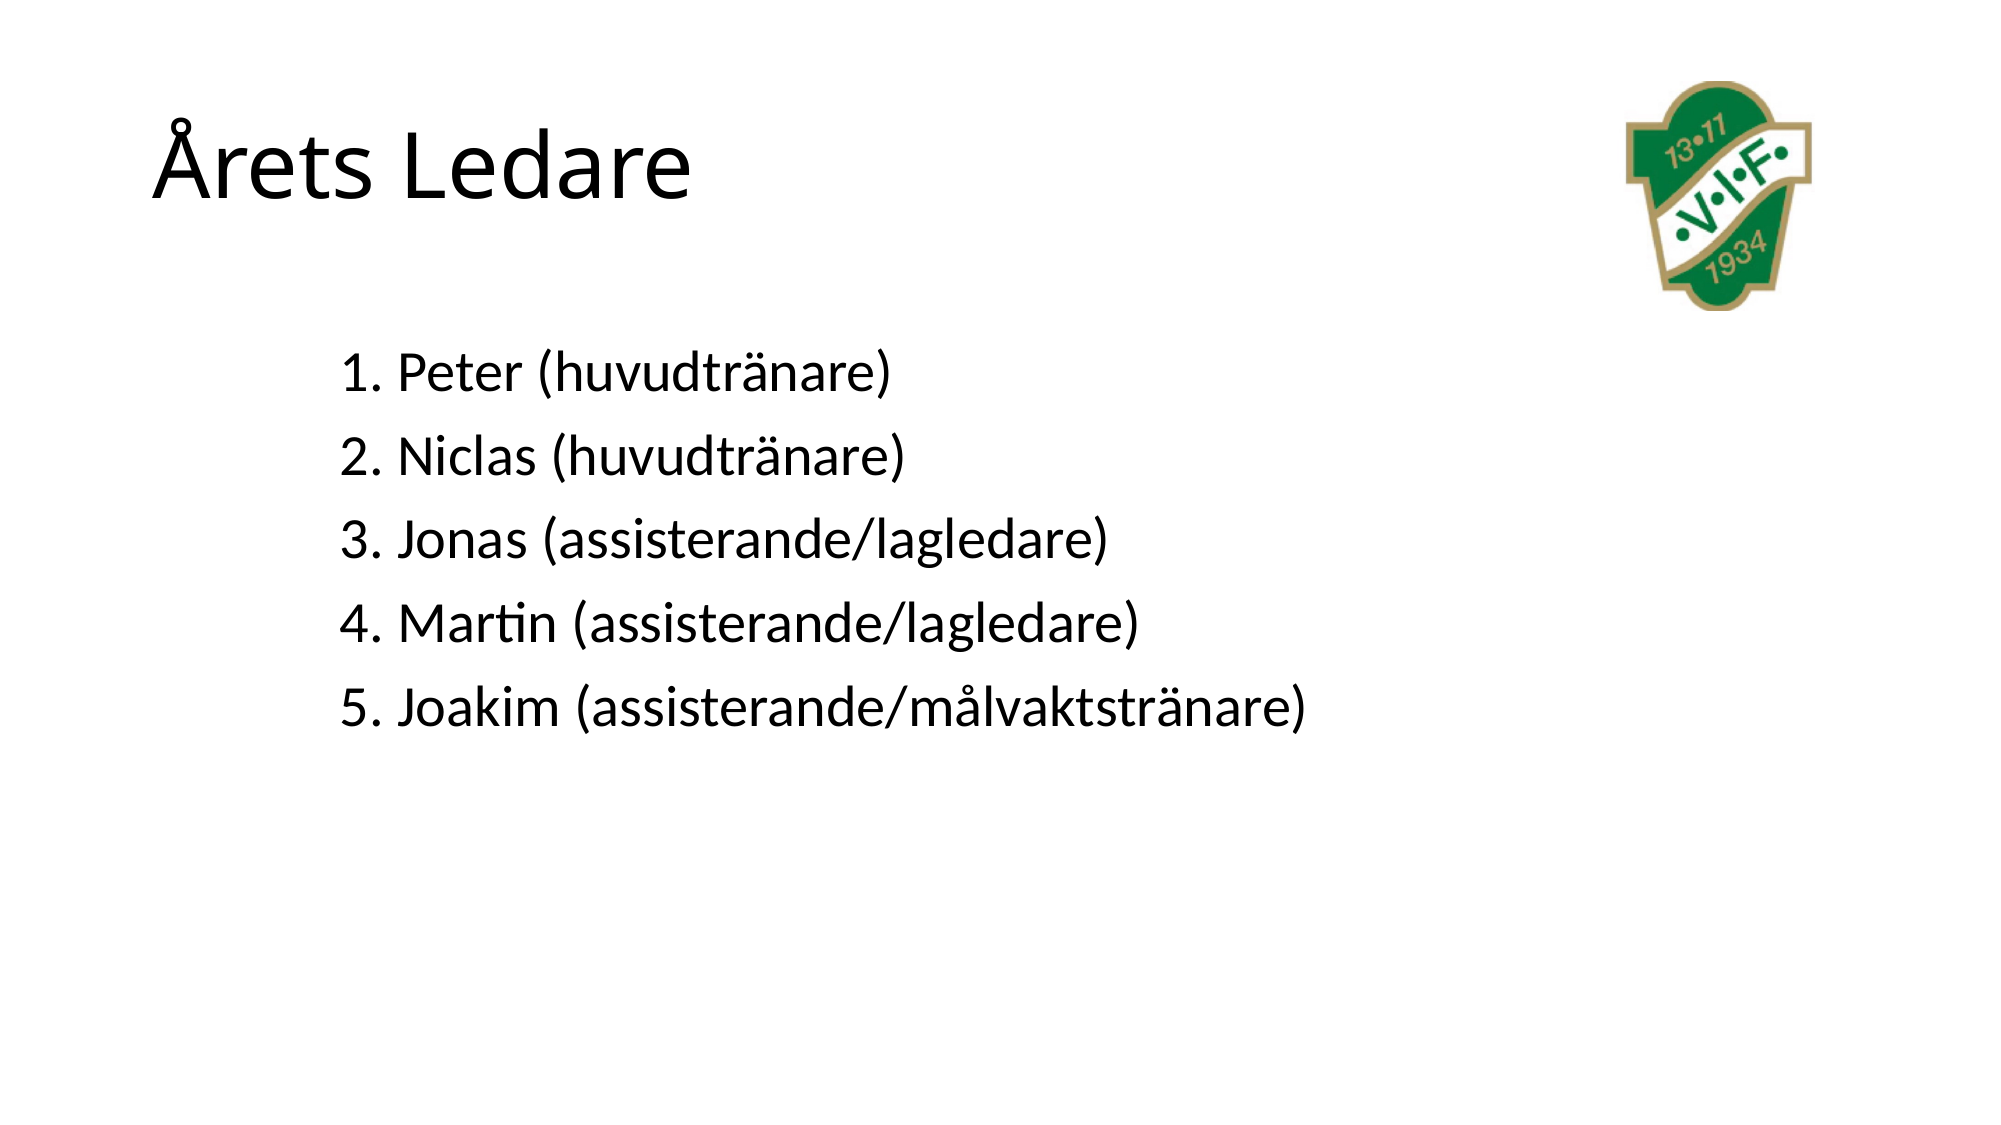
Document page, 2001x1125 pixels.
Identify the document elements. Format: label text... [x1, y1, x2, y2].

title Årets Ledare [137, 59, 1863, 278]
list 1. Peter (huvudtränare) 2. Niclas (huvudtränare) 3. Jonas (assisterande/lagledare) 4. Martin (assisterande/lagledare) 5. Joakim (assisterande/målvaktstränare) [324, 243, 1675, 1043]
picture [1602, 81, 1831, 311]
